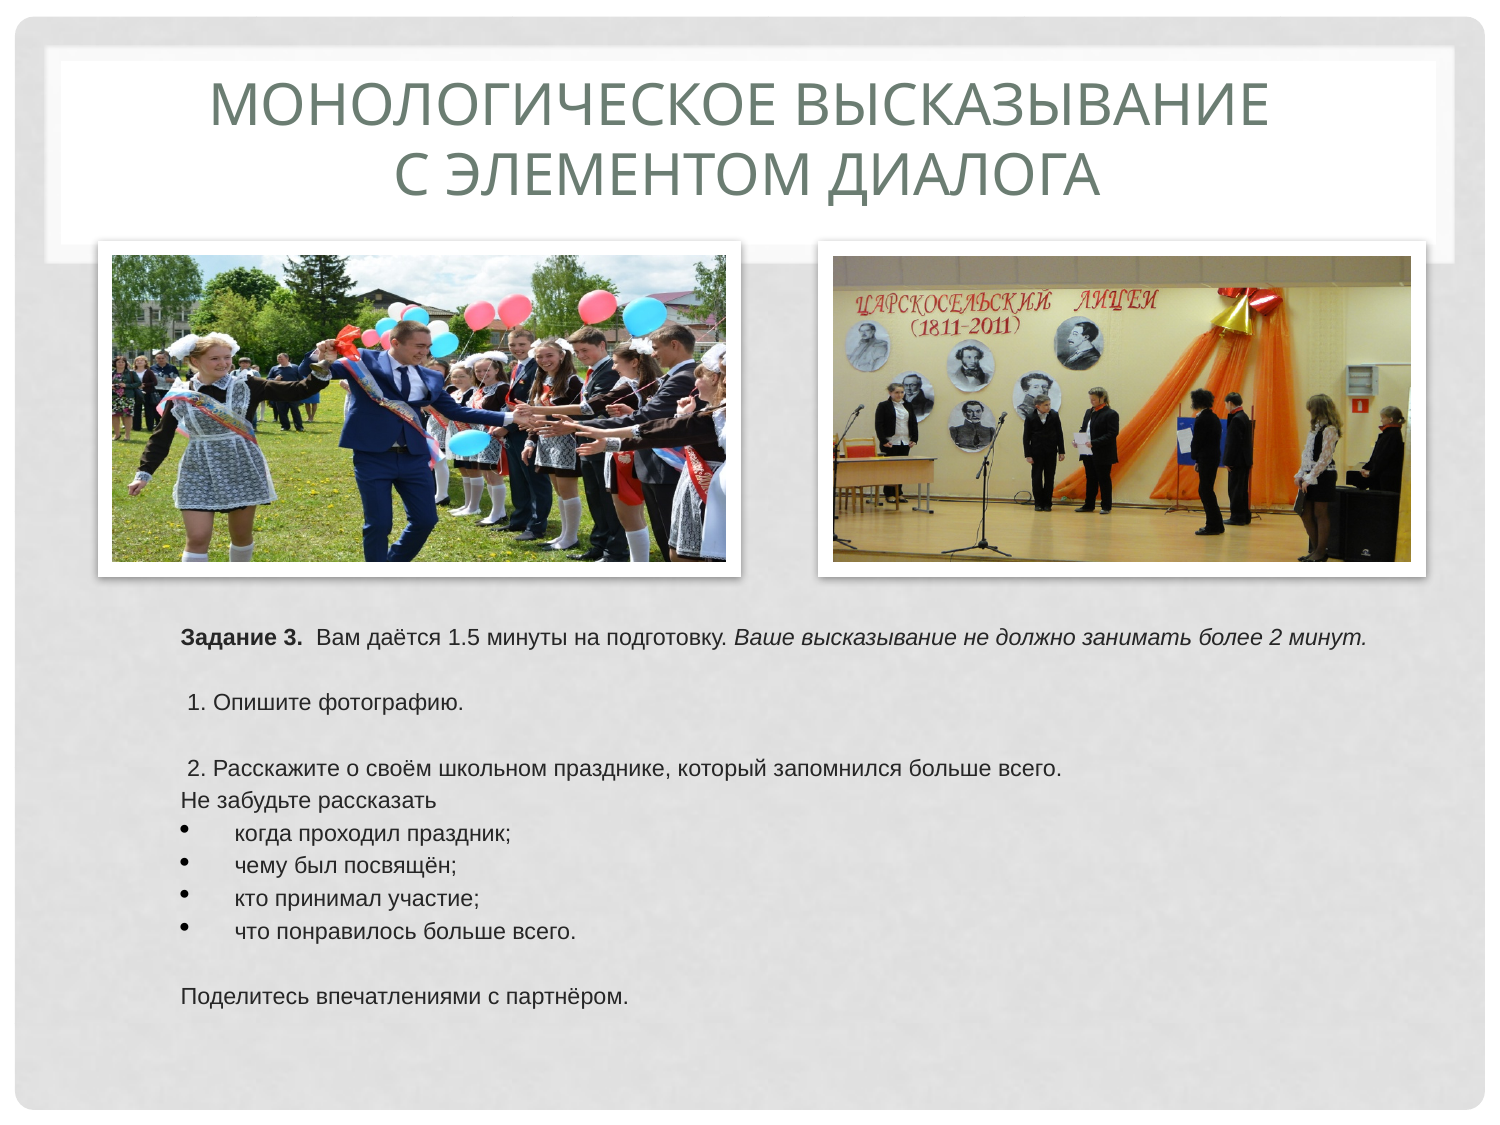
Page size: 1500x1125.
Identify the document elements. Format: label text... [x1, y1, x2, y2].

title Монологическое высказывание с элементом диалога [64, 19, 1415, 256]
picture [832, 255, 1412, 563]
list Задание 3. Вам даётся 1.5 минуты на подготовку. Ваше высказывание не должно занимать более 2 минут. 1. Опишите фотографию. 2. Расскажите о своём школьном празднике, который запомнился больше всего. Не забудьте рассказать когда проходил праздник; чему был посвящён; кто принимал участие; что понравилось больше всего. Поделитесь впечатлениями с партнёром. [147, 597, 1449, 1071]
picture [111, 255, 727, 563]
